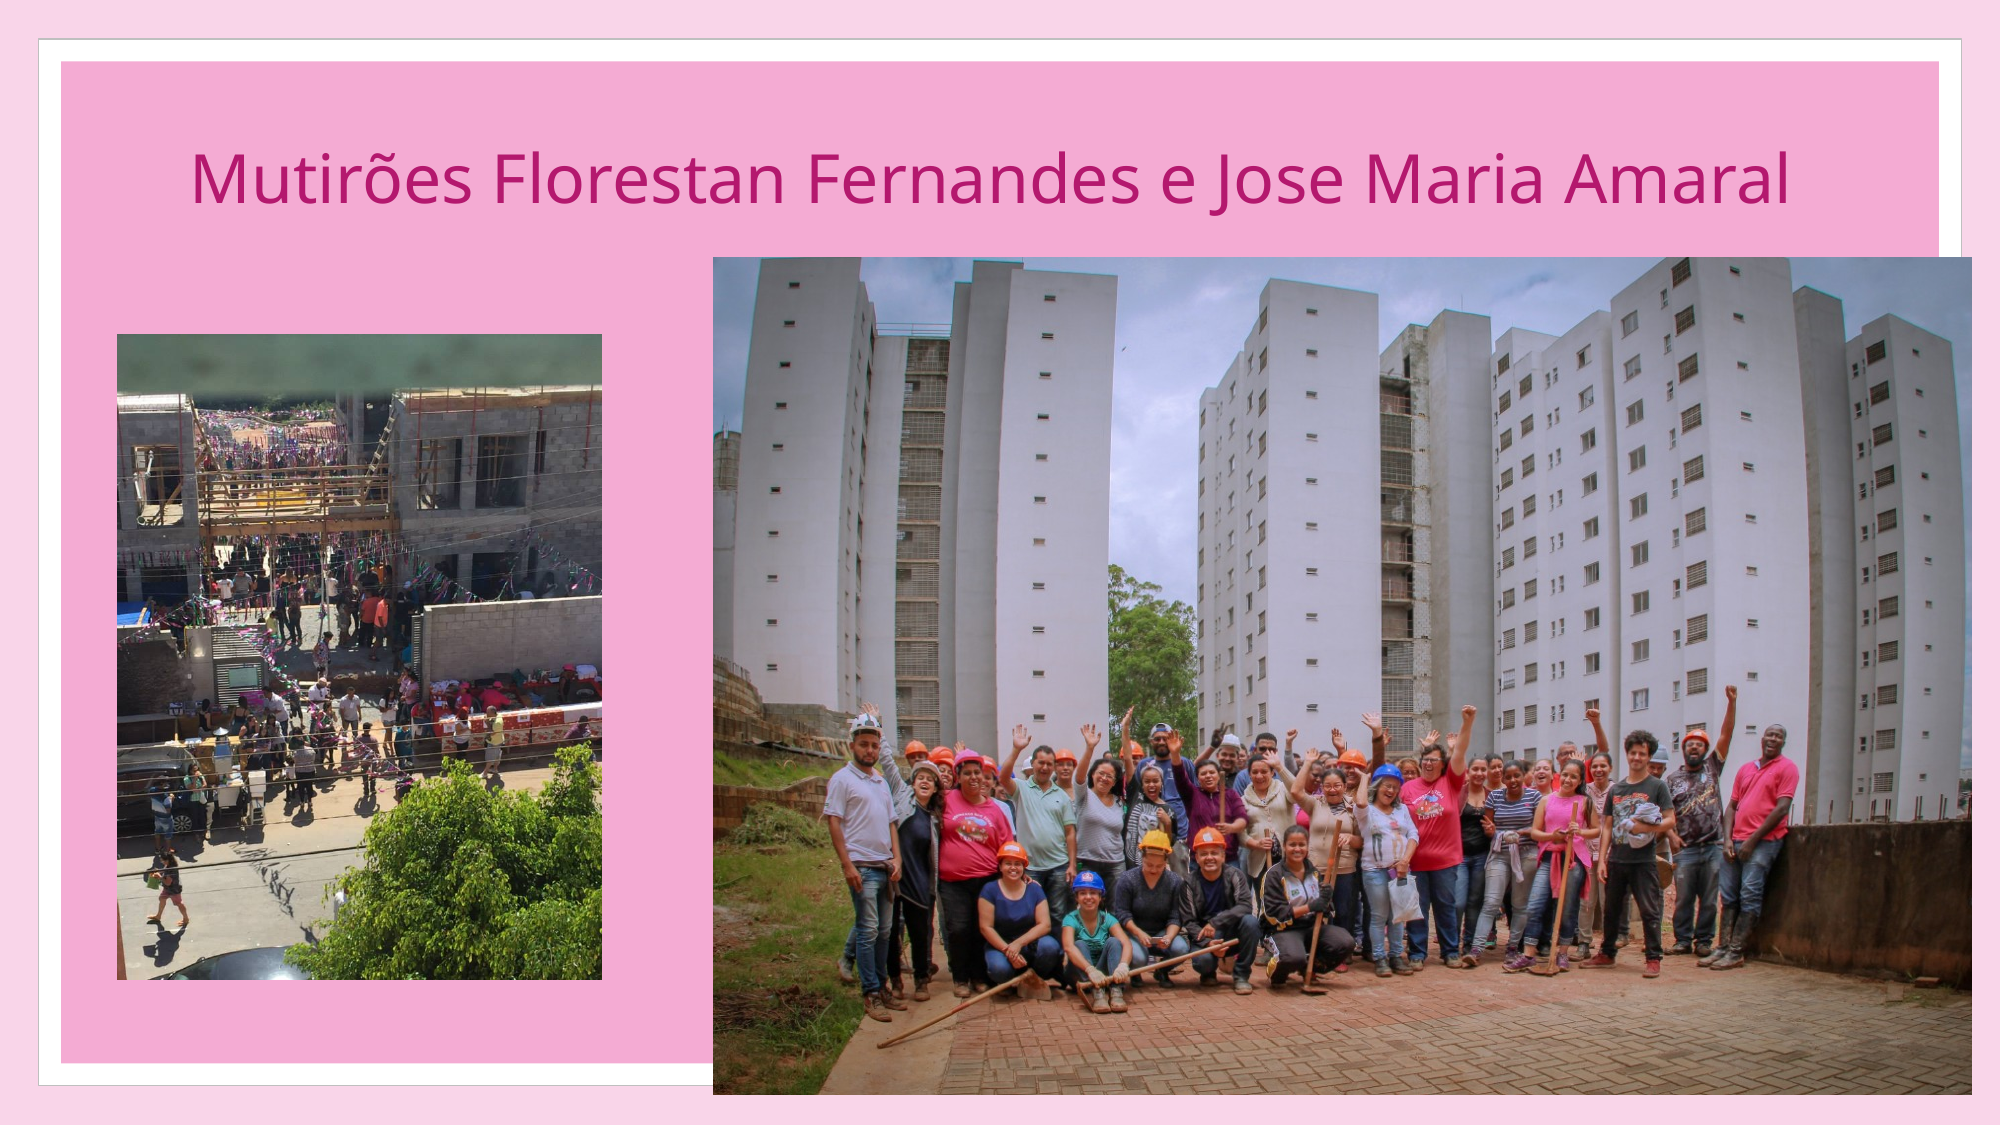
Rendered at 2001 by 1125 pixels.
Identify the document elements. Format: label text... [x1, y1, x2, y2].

picture [713, 256, 1972, 1095]
title Mutirões Florestan Fernandes e Jose Maria Amaral [174, 105, 1825, 258]
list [117, 334, 602, 980]
